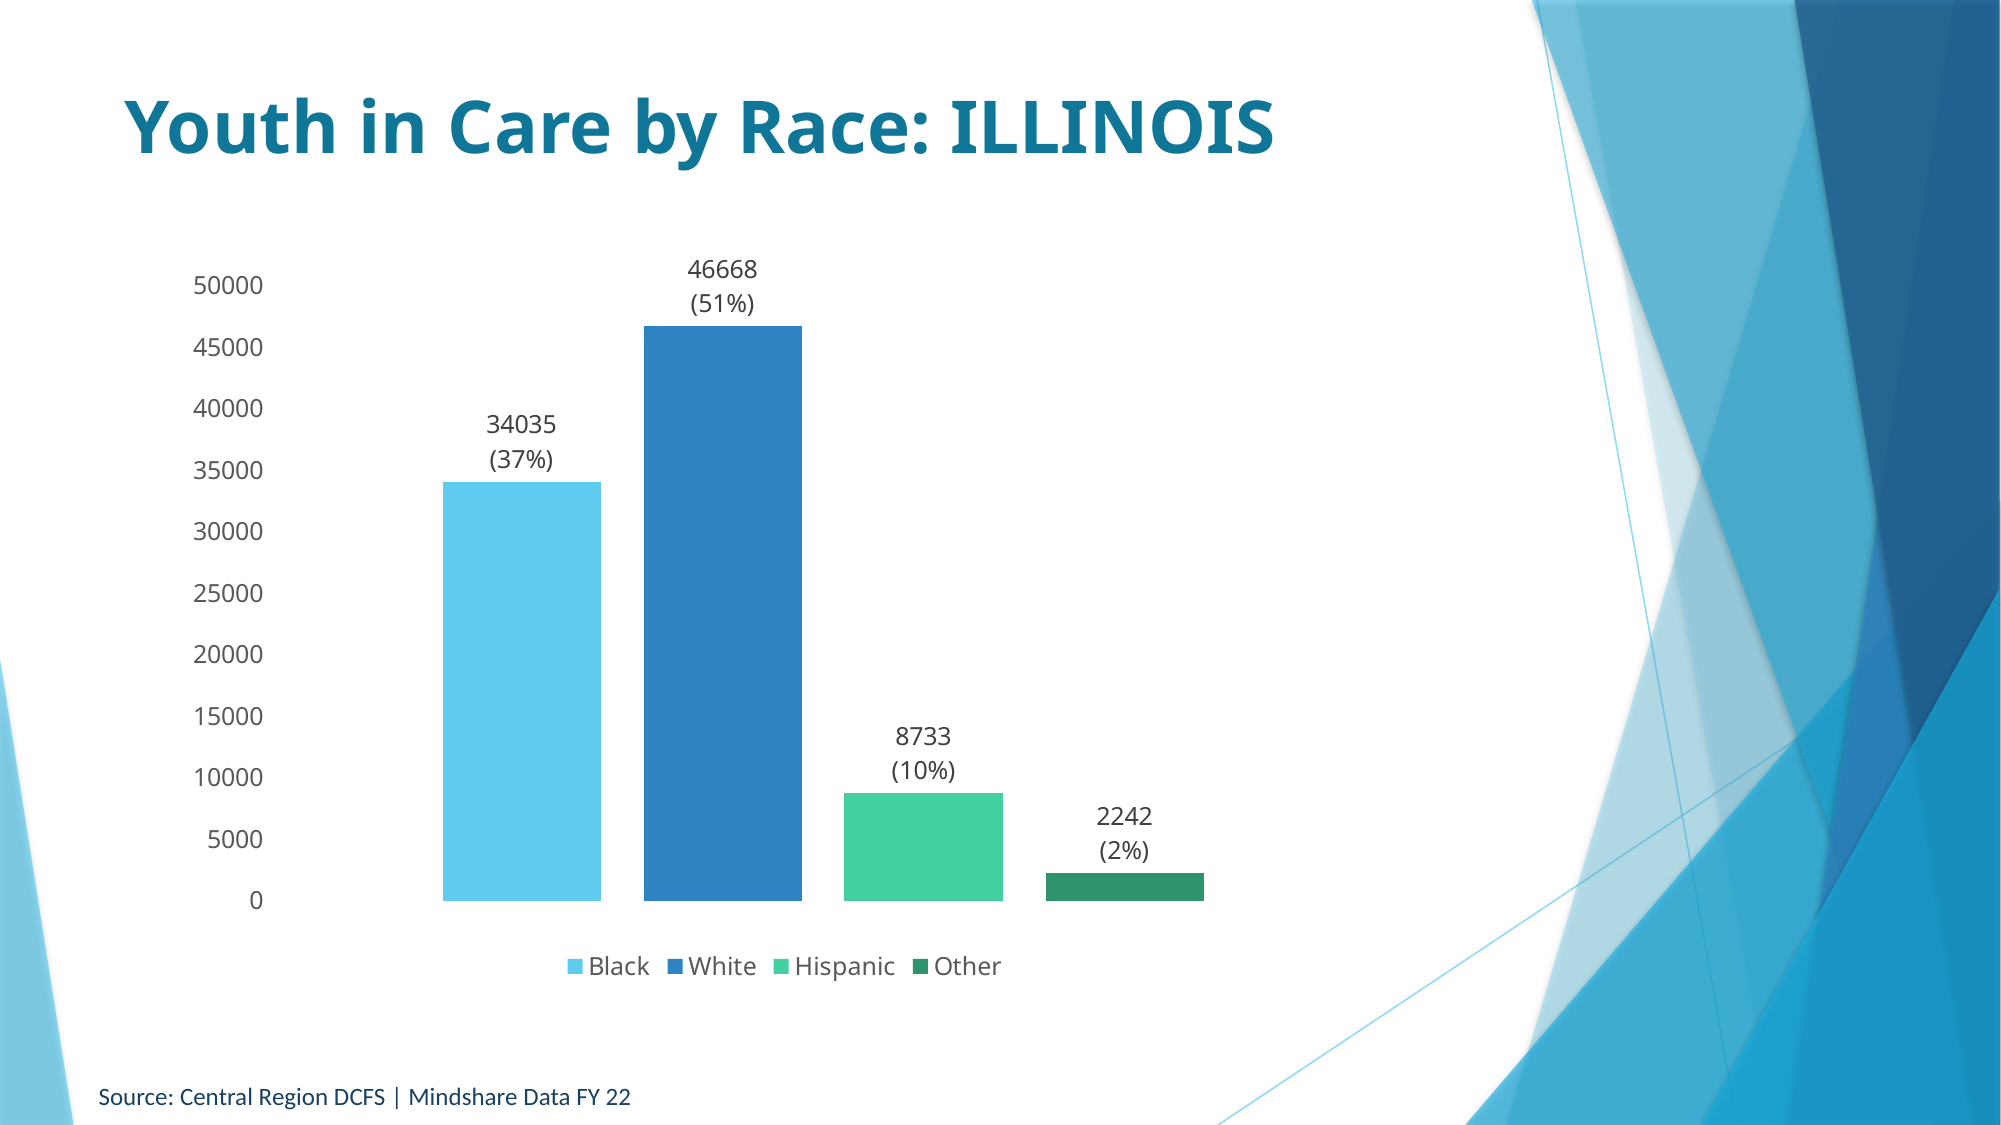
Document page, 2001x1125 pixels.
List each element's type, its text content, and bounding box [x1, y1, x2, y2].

title Youth in Care by Race: ILLINOIS [109, 65, 1585, 184]
text_box Source: Central Region DCFS | Mindshare Data FY 22 [83, 1073, 649, 1118]
chart [167, 251, 1403, 991]
